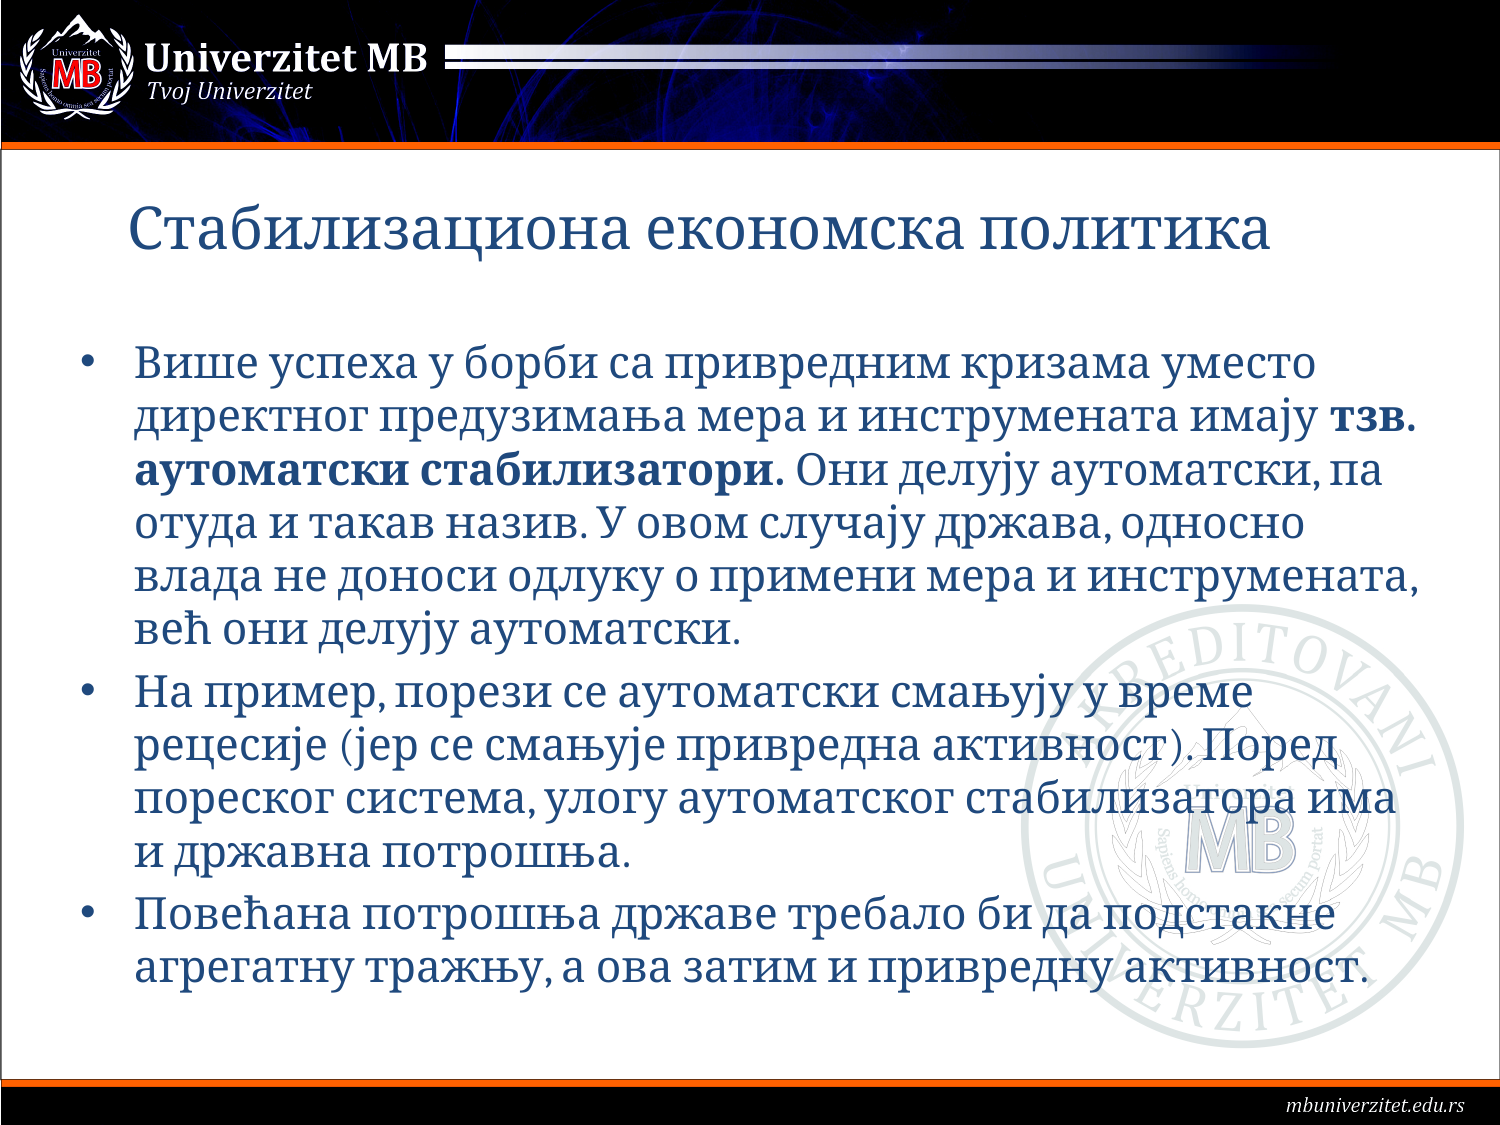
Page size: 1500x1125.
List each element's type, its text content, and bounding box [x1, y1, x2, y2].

picture [0, 0, 1500, 1125]
subtitle Више успеха у борби са привредним кризама уместо директног предузимања мера и инструмената имају тзв. аутоматски стабилизатори. Они делују аутоматски, па отуда и такав назив. У овом случају држава, односно влада не доноси одлуку о примени мера и инструмената, већ они делују аутоматски. На пример, порези се аутоматски смањују у време рецесије (јер се смањује привредна активност). Поред пореског система, улогу аутоматског стабилизатора има и државна потрошња. Повећана потрошња државе требало би да подстакне агрегатну тражњу, а ова затим и привредну активност. [64, 326, 1436, 1009]
title Стабилизациона економска политика [112, 160, 1388, 291]
